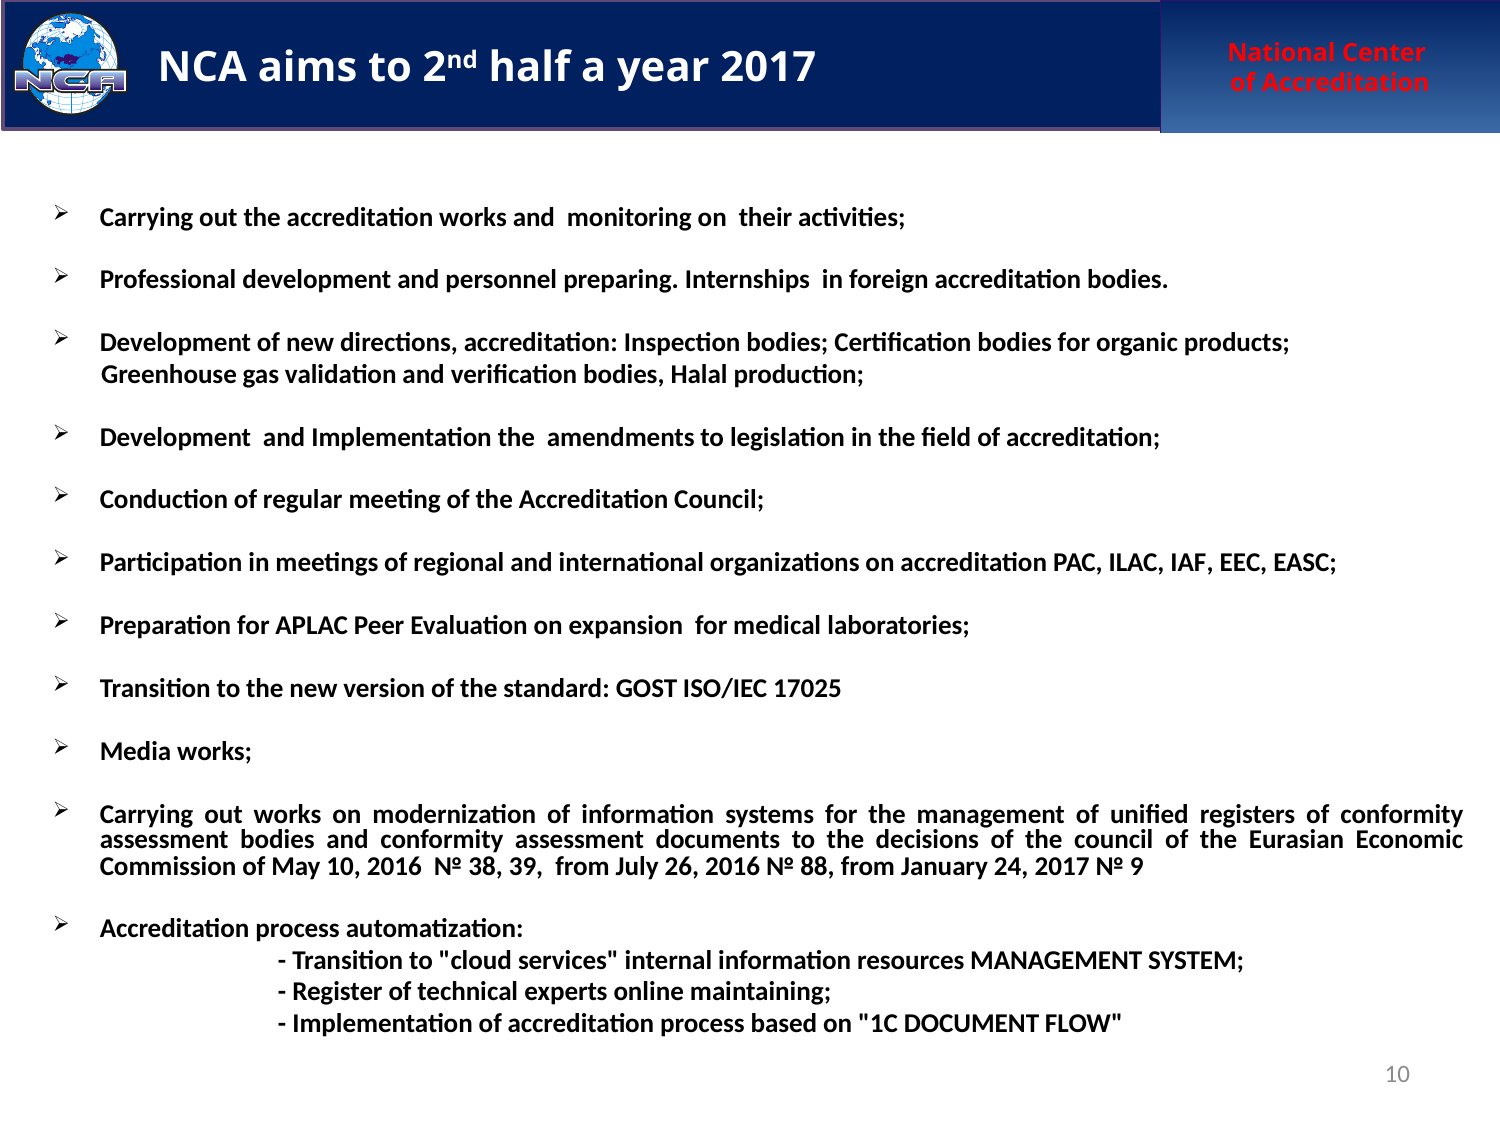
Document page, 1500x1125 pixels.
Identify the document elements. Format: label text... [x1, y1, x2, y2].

slide_number 10 [1074, 1077, 1425, 1103]
text_box NCA aims to 2nd half a year 2017 [1, 0, 1160, 131]
text_box National Center of Accreditation [1160, 0, 1500, 133]
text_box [12, 10, 130, 118]
text_box Carrying out the accreditation works and monitoring on their activities; Professional development and personnel preparing. Internships in foreign accreditation bodies. Development of new directions, accreditation: Inspection bodies; Certification bodies for organic products; Greenhouse gas validation and verification bodies, Halal production; Development and Implementation the amendments to legislation in the field of accreditation; Conduction of regular meeting of the Accreditation Council; Participation in meetings of regional and international organizations on accreditation РАС, ILAC, IAF, ЕEС, EASC; Preparation for APLAC Peer Evaluation on expansion for medical laboratories; Transition to the new version of the standard: GOST ISO/IEC 17025 Media works; Carrying out works on modernization of information systems for the management of unified registers of conformity assessment bodies and conformity assessment documents to the decisions of the council of the Eurasian Economic Commission of May 10, 2016 № 38, 39, from July 26, 2016 № 88, from January 24, 2017 № 9 Accreditation process automatization: - Transition to "cloud services" internal information resources MANAGEMENT SYSTEM; - Register of technical experts online maintaining; - Implementation of accreditation process based on "1C DOCUMENT FLOW" [38, 160, 1479, 1077]
